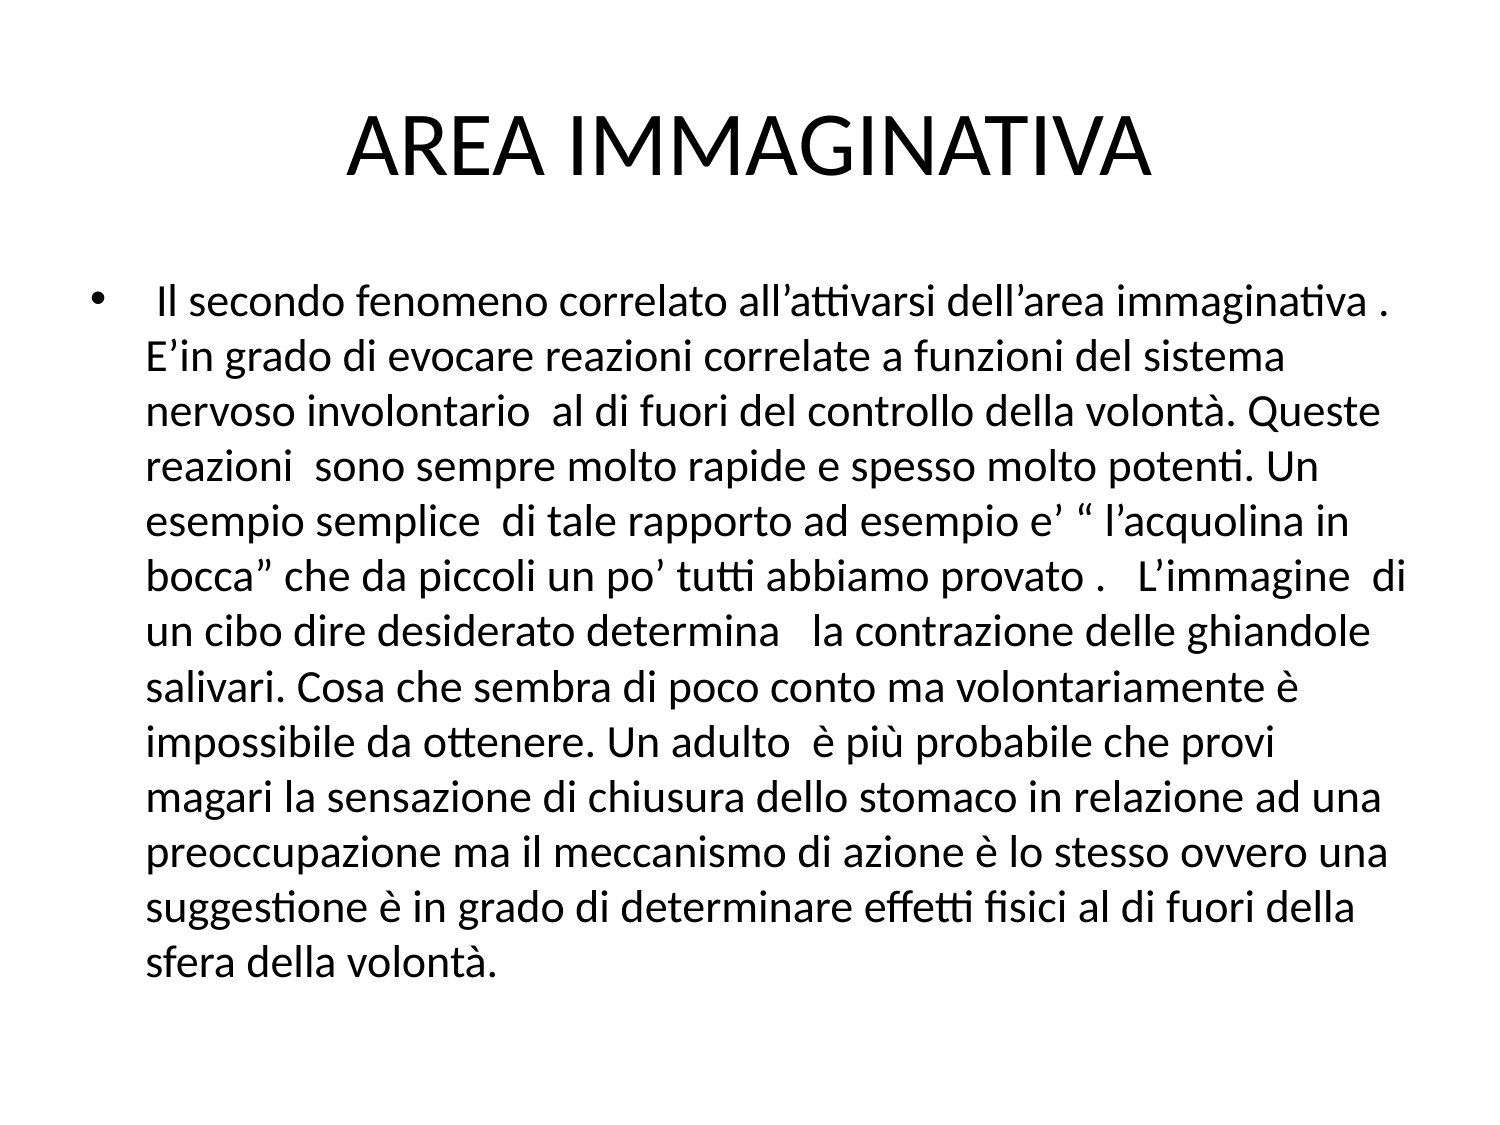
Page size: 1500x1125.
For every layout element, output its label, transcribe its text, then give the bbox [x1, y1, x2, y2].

title AREA IMMAGINATIVA [75, 45, 1425, 233]
list Il secondo fenomeno correlato all’attivarsi dell’area immaginativa . E’in grado di evocare reazioni correlate a funzioni del sistema nervoso involontario al di fuori del controllo della volontà. Queste reazioni sono sempre molto rapide e spesso molto potenti. Un esempio semplice di tale rapporto ad esempio e’ “ l’acquolina in bocca” che da piccoli un po’ tutti abbiamo provato . L’immagine di un cibo dire desiderato determina la contrazione delle ghiandole salivari. Cosa che sembra di poco conto ma volontariamente è impossibile da ottenere. Un adulto è più probabile che provi magari la sensazione di chiusura dello stomaco in relazione ad una preoccupazione ma il meccanismo di azione è lo stesso ovvero una suggestione è in grado di determinare effetti fisici al di fuori della sfera della volontà. [75, 262, 1425, 1005]
